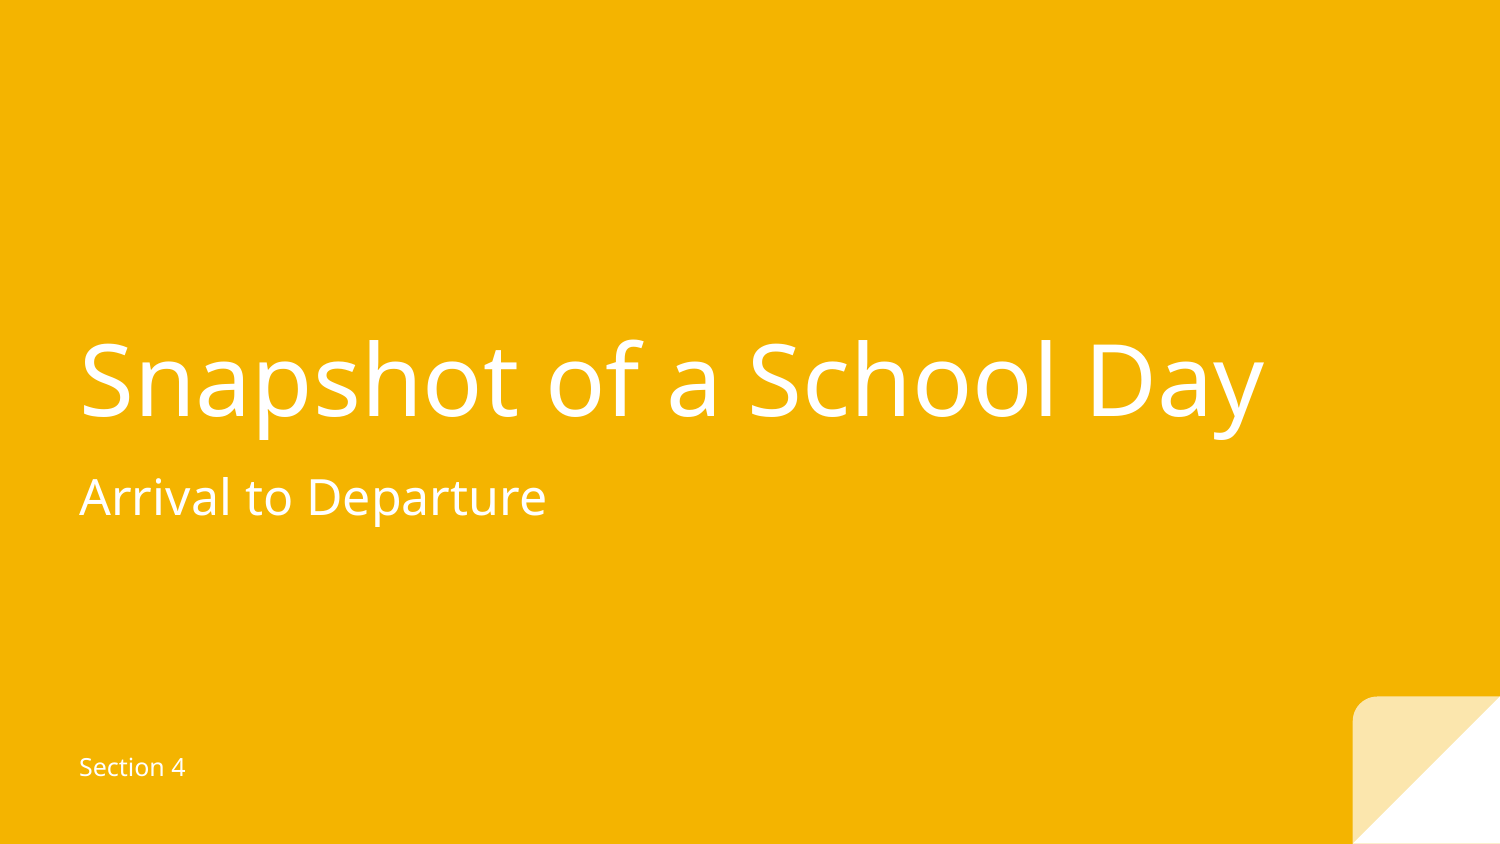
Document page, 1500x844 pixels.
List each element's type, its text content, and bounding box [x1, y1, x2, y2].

title Snapshot of a School Day [64, 298, 1413, 452]
subtitle Arrival to Departure [64, 457, 1413, 529]
subtitle Section 4 [64, 739, 206, 811]
